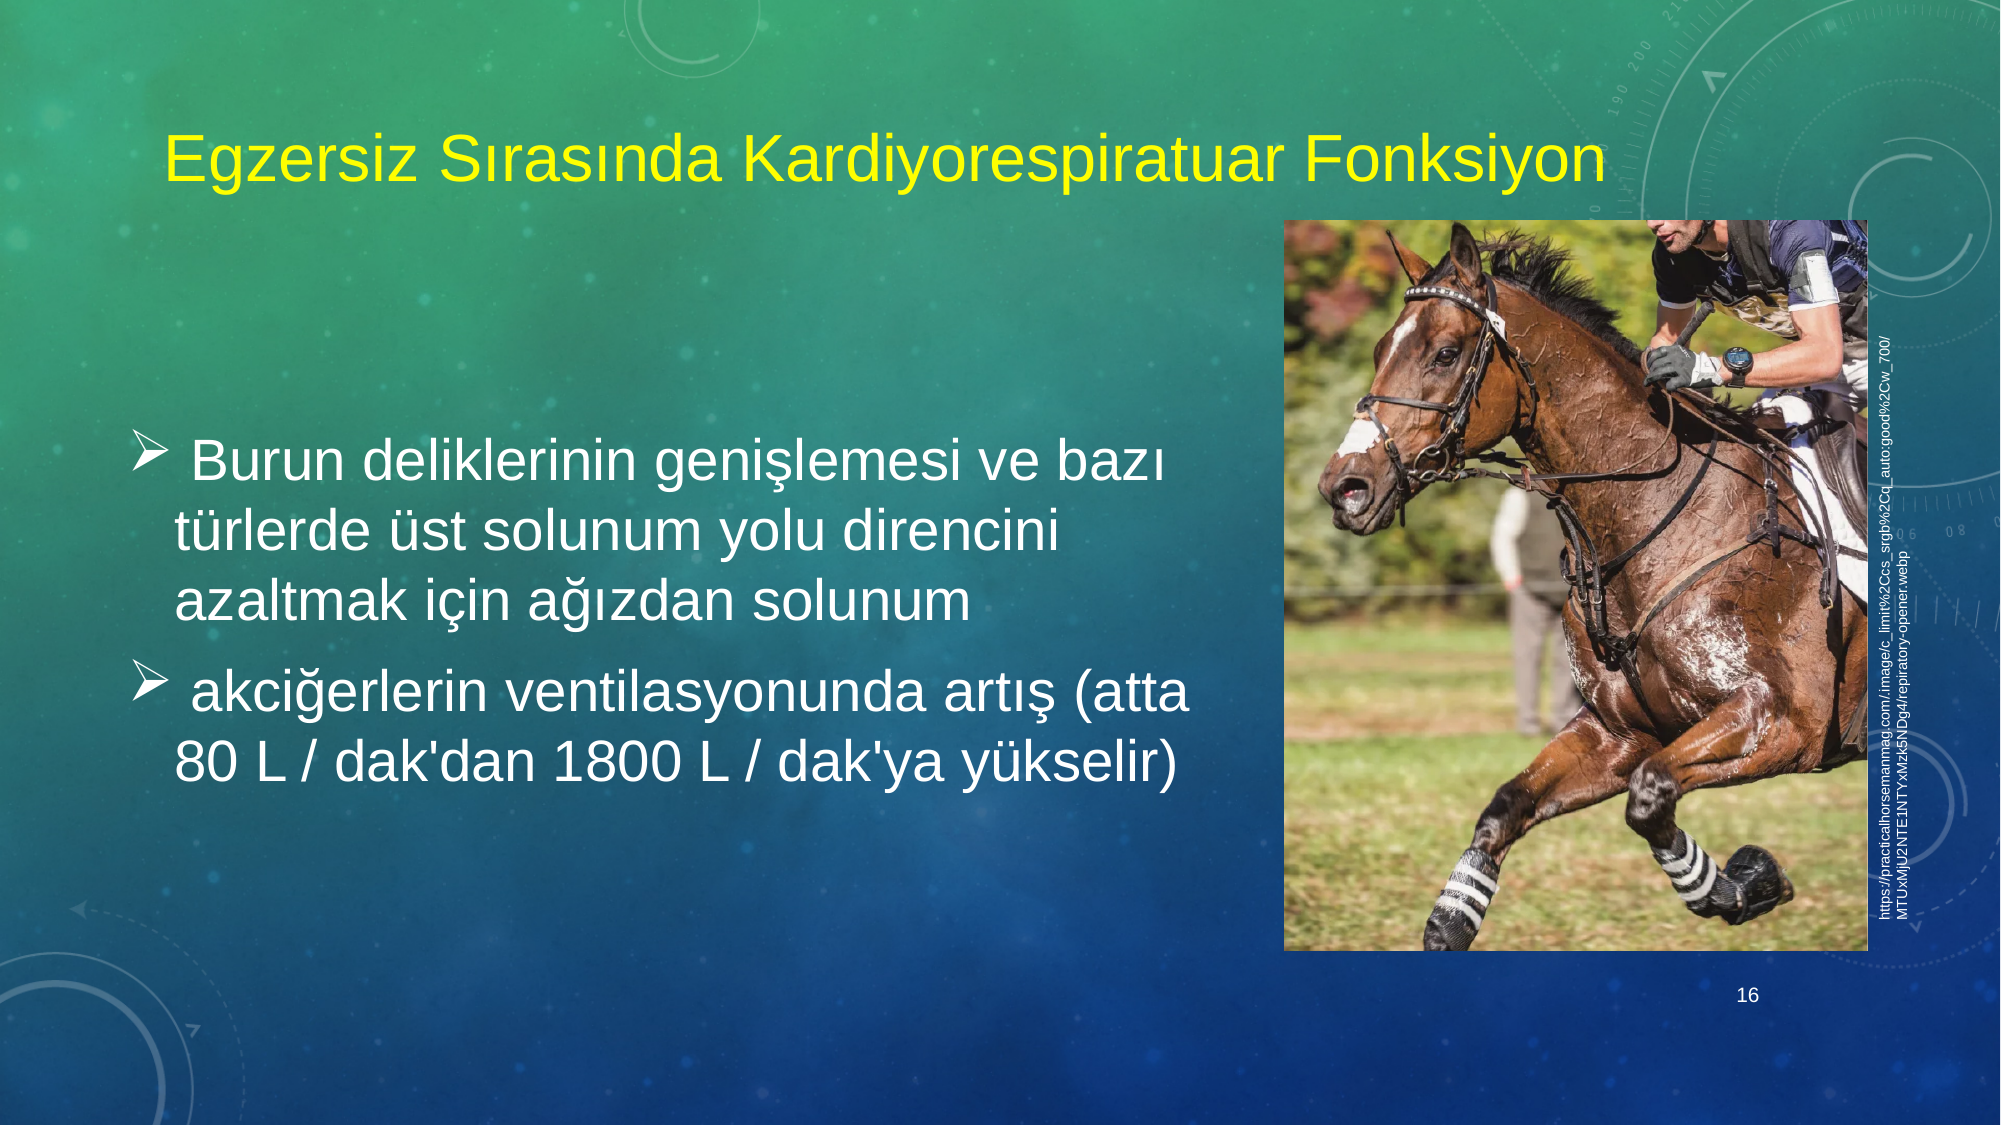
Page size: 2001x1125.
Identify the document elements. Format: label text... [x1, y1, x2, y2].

list Burun deliklerinin genişlemesi ve bazı türlerde üst solunum yolu direncini azaltmak için ağızdan solunum akciğerlerin ventilasyonunda artış (atta 80 L / dak'dan 1800 L / dak'ya yükselir) [112, 264, 1277, 951]
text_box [1283, 220, 1919, 951]
title Egzersiz Sırasında Kardiyorespiratuar Fonksiyon [148, 57, 1811, 253]
picture [0, 0, 2001, 1125]
slide_number 16 [1684, 963, 1775, 1025]
